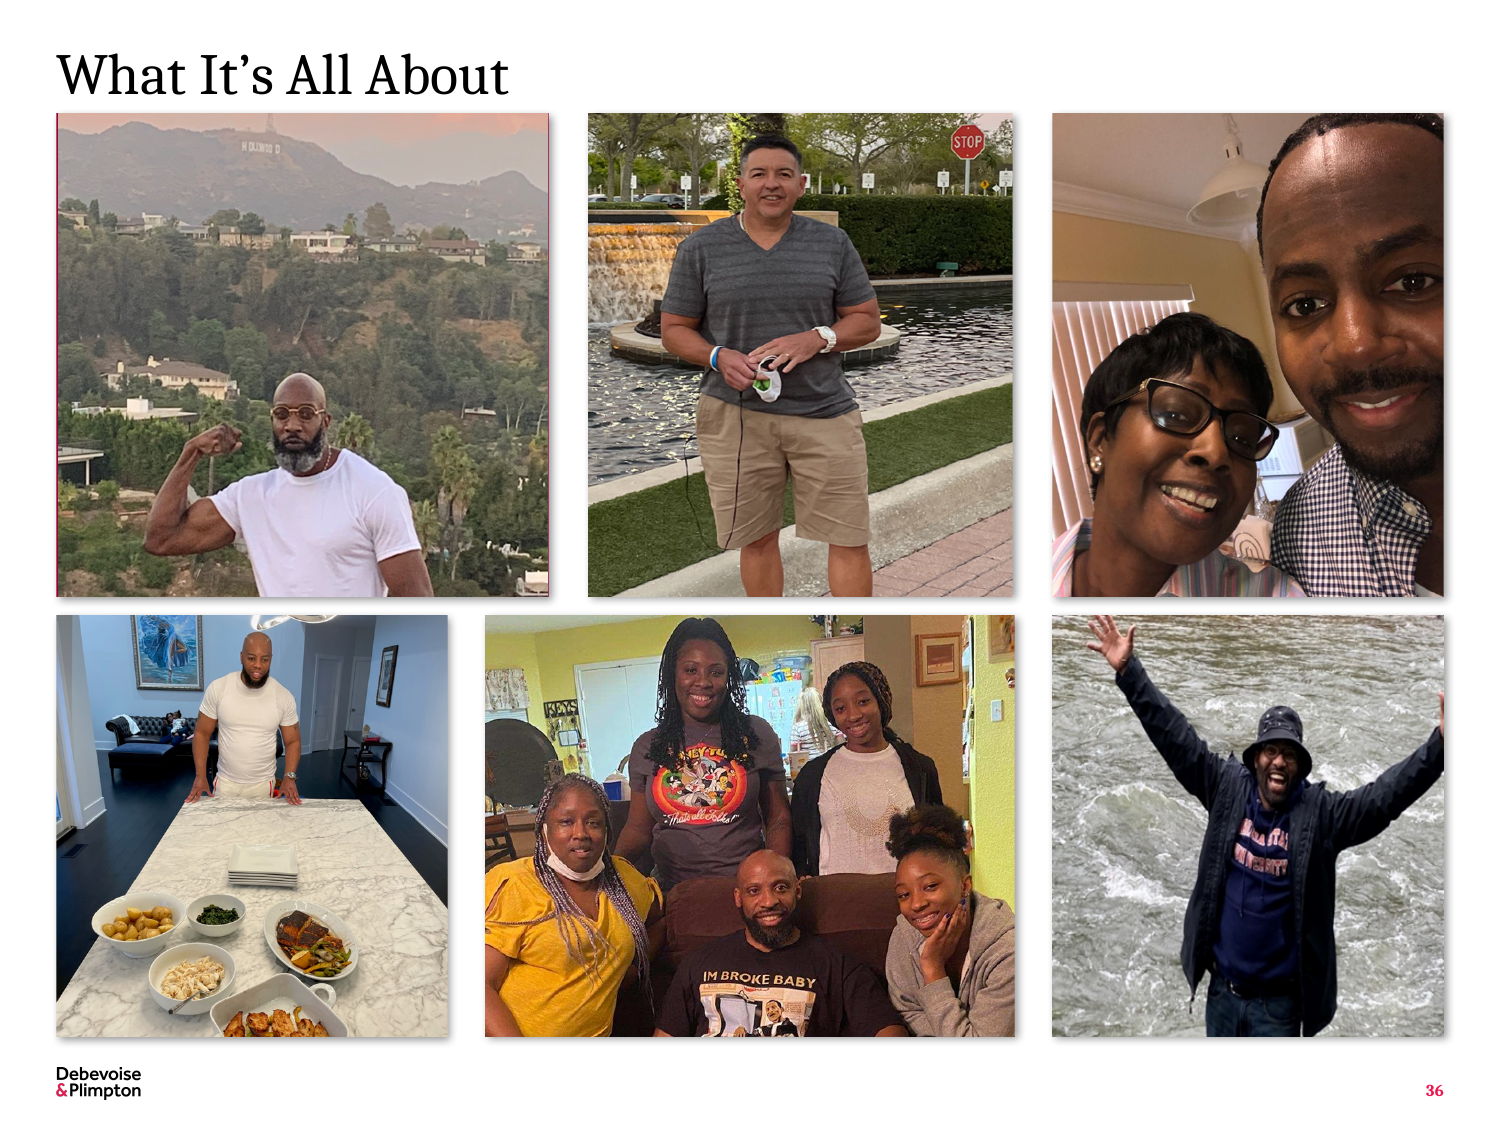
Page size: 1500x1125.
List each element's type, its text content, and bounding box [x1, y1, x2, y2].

picture [588, 113, 1013, 597]
picture [56, 113, 549, 597]
picture [1052, 113, 1444, 597]
picture [56, 615, 448, 1037]
title What It’s All About [56, 43, 1444, 108]
picture [56, 1067, 141, 1100]
picture [485, 615, 1015, 1037]
picture [1052, 615, 1444, 1037]
